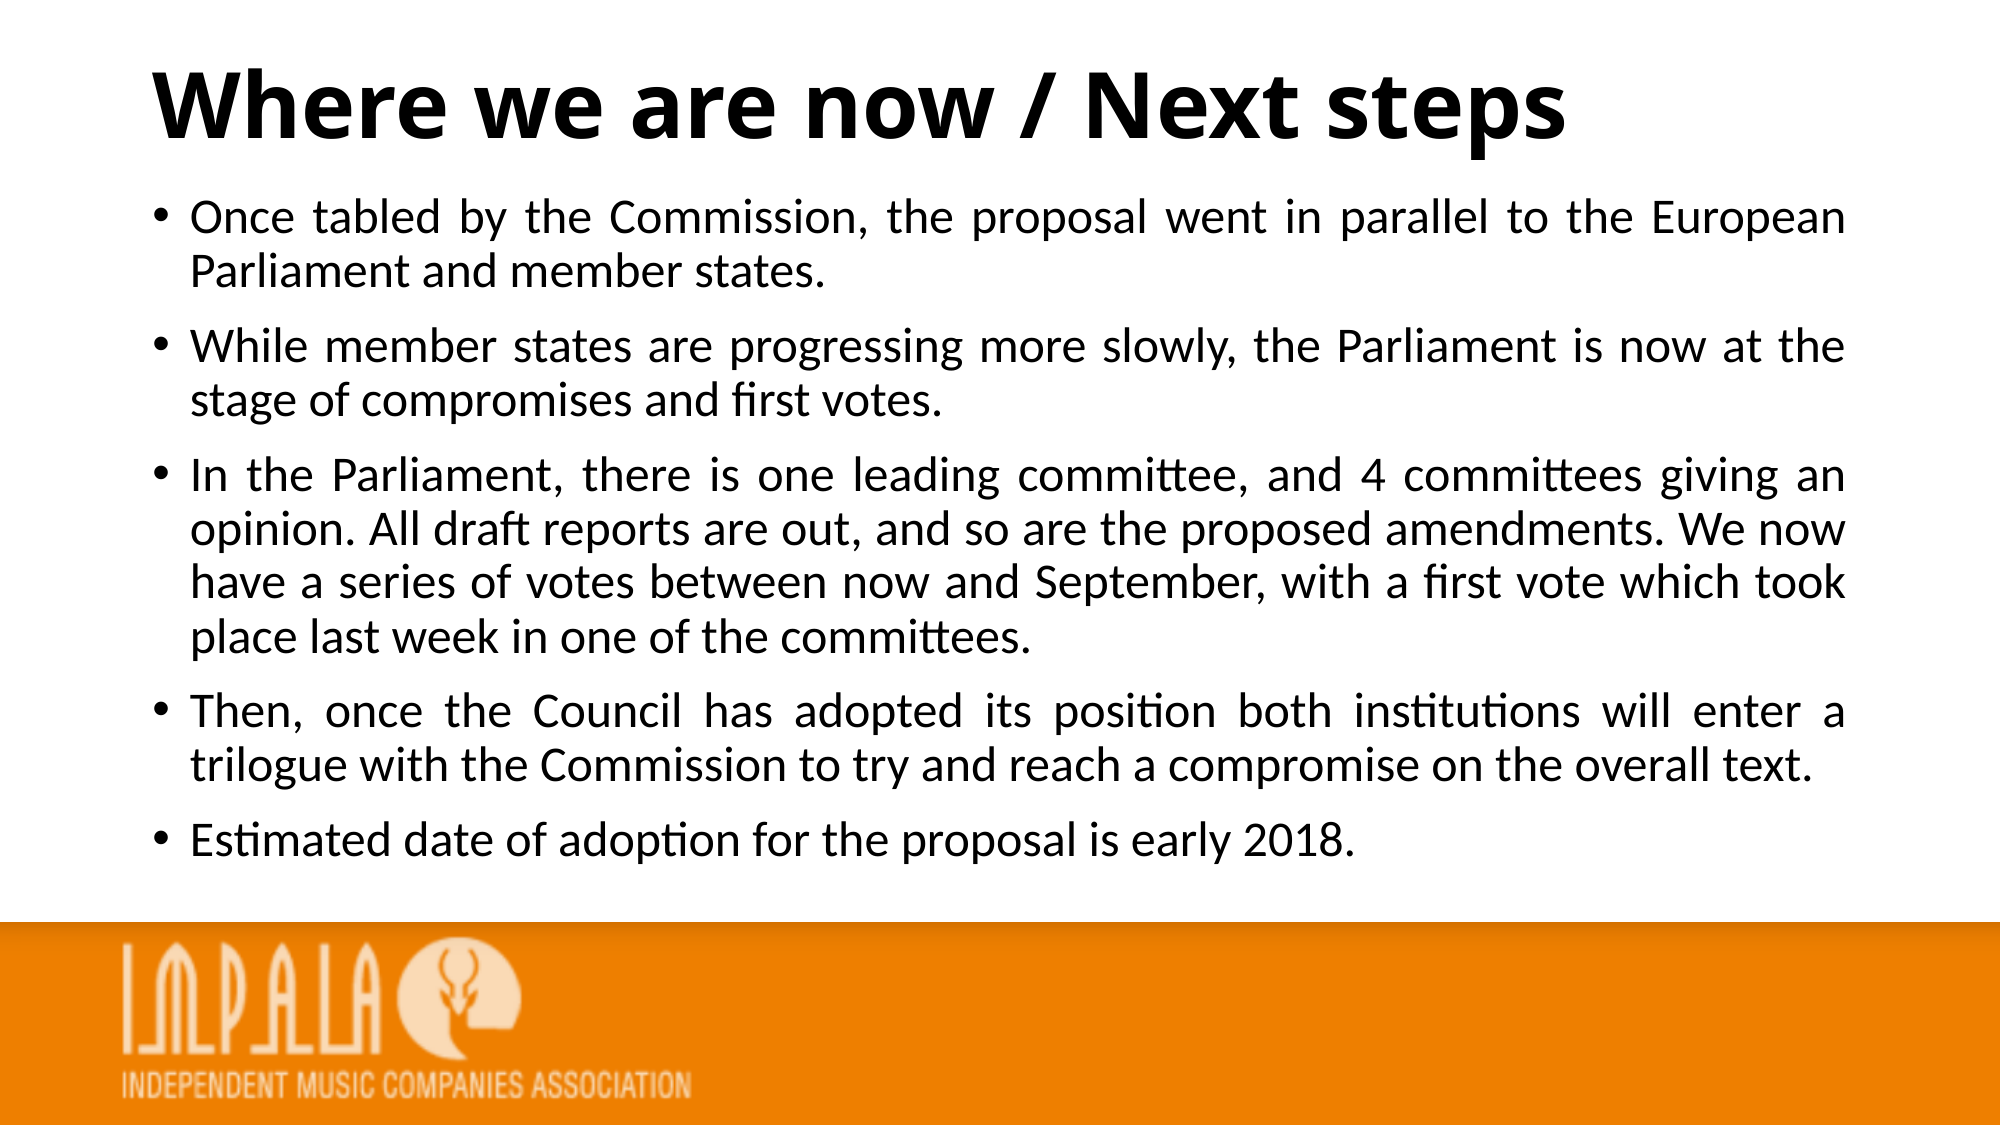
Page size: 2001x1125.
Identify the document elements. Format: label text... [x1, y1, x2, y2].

picture [0, 922, 2000, 1125]
list Once tabled by the Commission, the proposal went in parallel to the European Parliament and member states. While member states are progressing more slowly, the Parliament is now at the stage of compromises and first votes. In the Parliament, there is one leading committee, and 4 committees giving an opinion. All draft reports are out, and so are the proposed amendments. We now have a series of votes between now and September, with a first vote which took place last week in one of the committees. Then, once the Council has adopted its position both institutions will enter a trilogue with the Commission to try and reach a compromise on the overall text. Estimated date of adoption for the proposal is early 2018. [137, 182, 1863, 897]
title Where we are now / Next steps [137, 0, 1863, 182]
